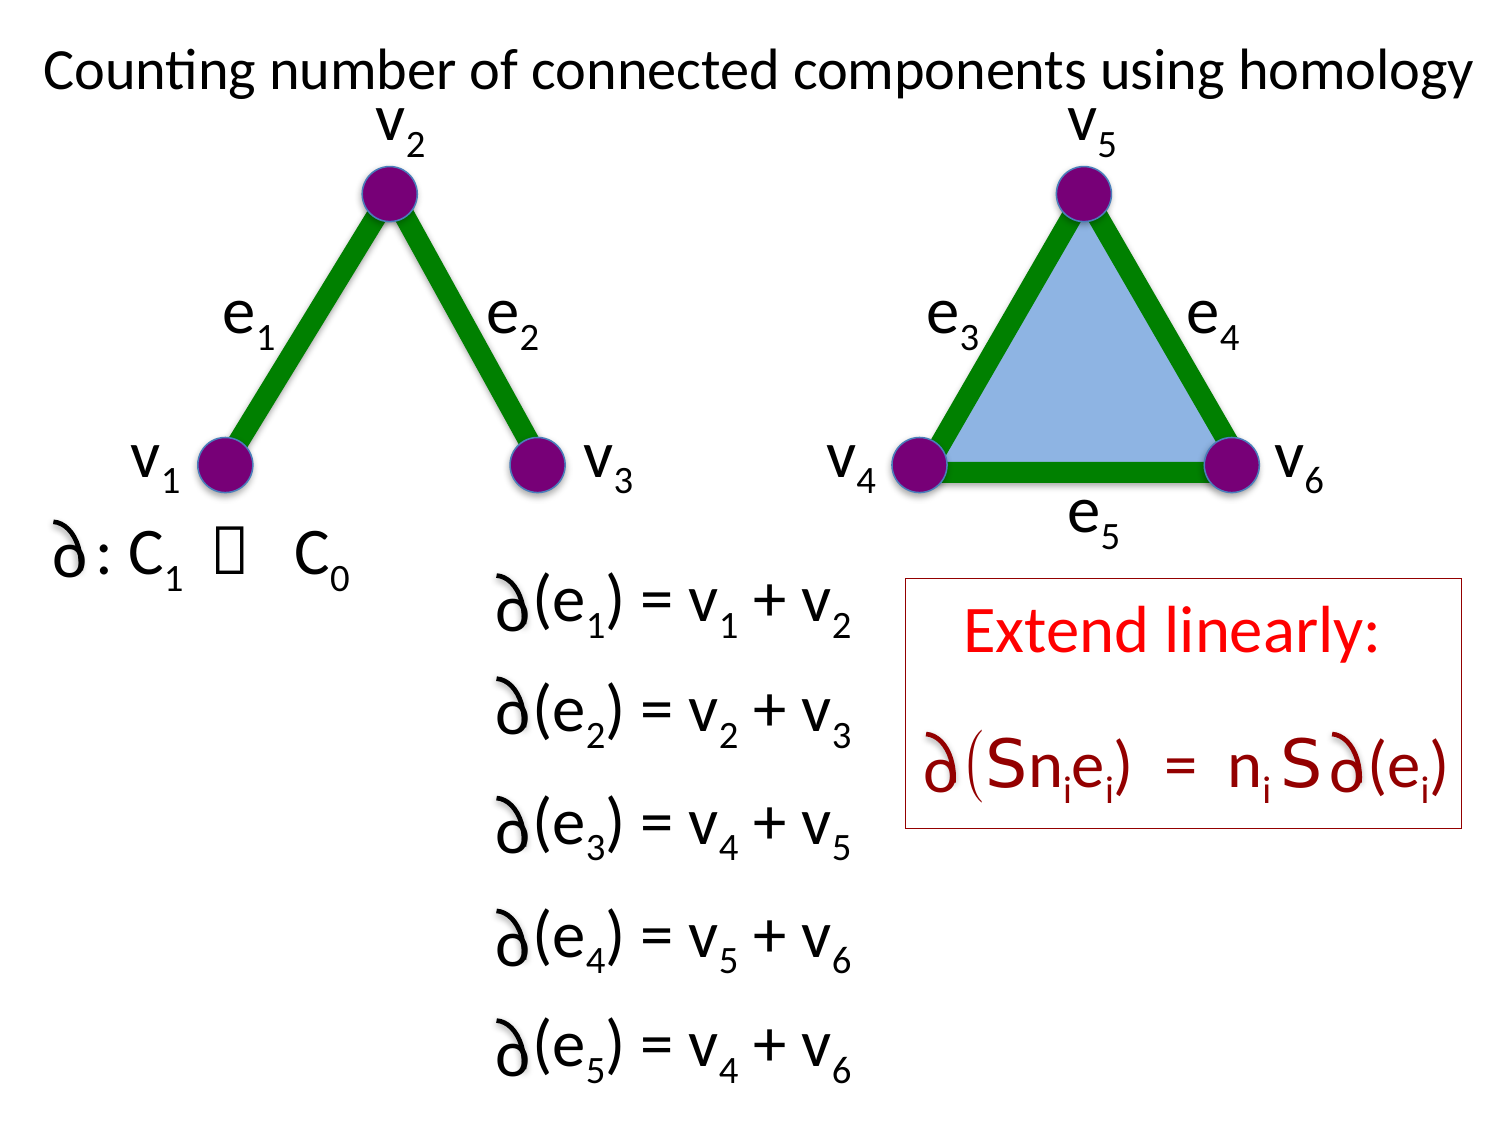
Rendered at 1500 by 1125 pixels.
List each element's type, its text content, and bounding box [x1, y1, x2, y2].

text_box Counting number of connected components using homology [18, 24, 1500, 109]
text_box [462, 657, 886, 769]
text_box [115, 66, 676, 500]
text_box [462, 547, 1031, 656]
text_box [462, 882, 1031, 992]
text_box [462, 769, 1031, 882]
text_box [462, 992, 1031, 1114]
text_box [19, 503, 135, 615]
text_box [811, 66, 1367, 555]
text_box : C1  C0 [139, 508, 415, 607]
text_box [891, 578, 1499, 830]
